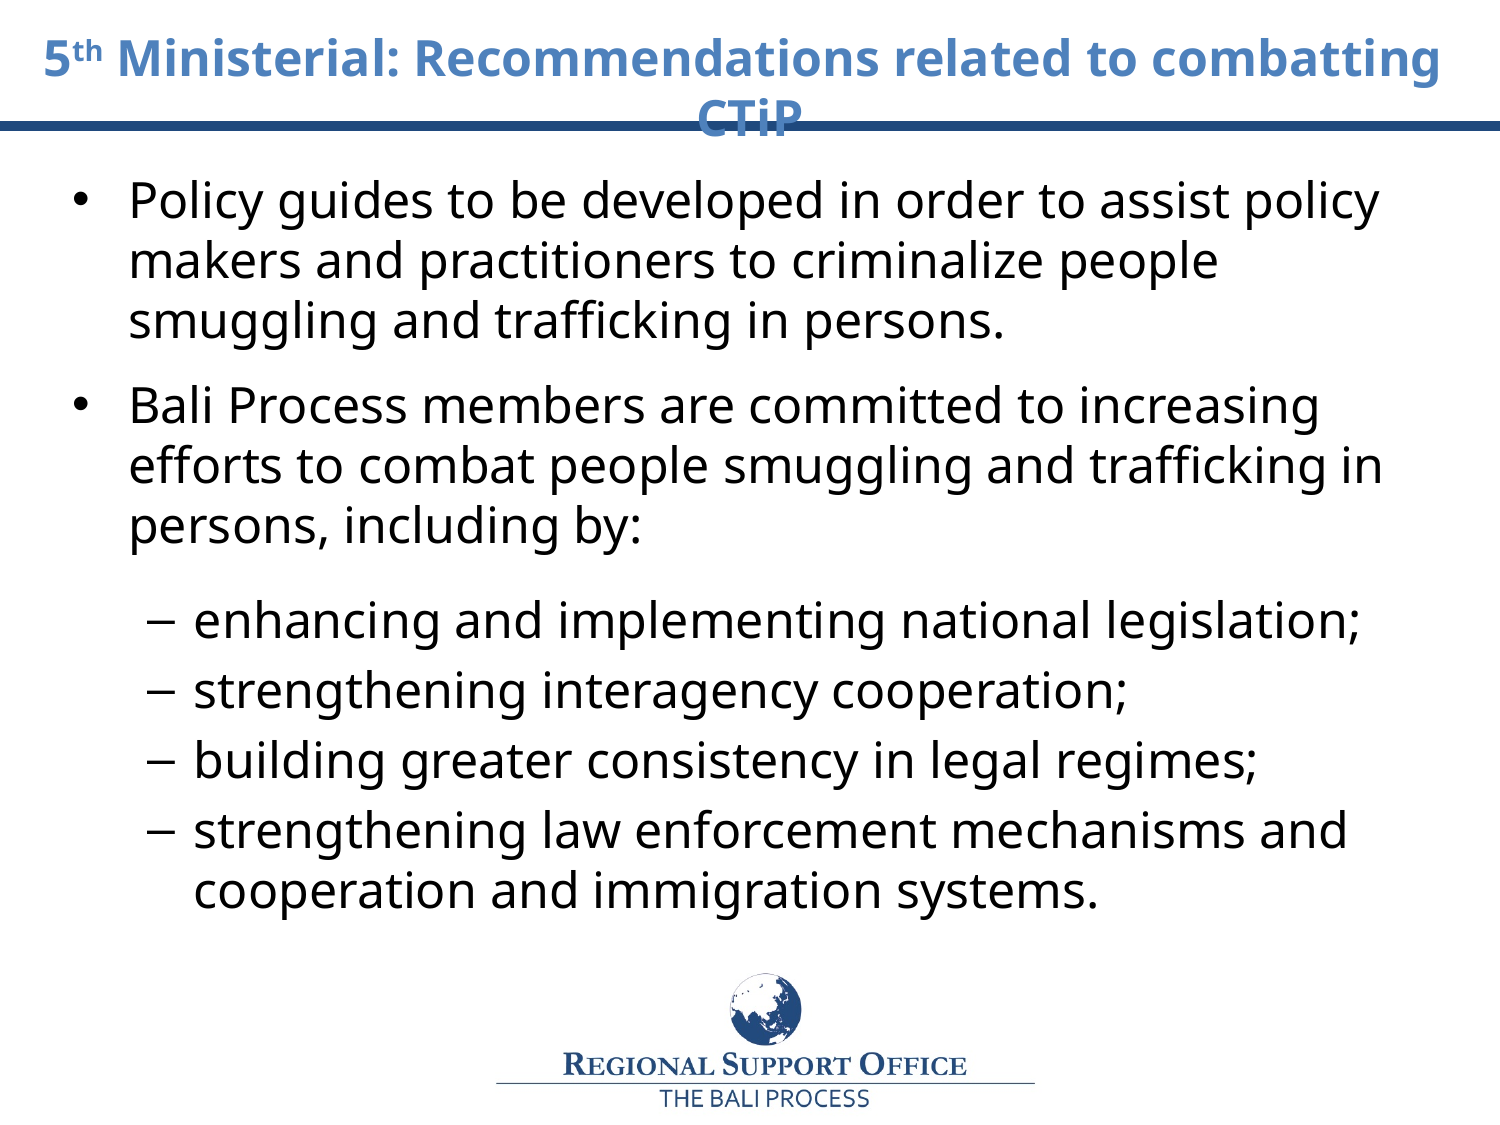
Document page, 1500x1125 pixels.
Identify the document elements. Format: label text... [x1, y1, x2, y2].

picture [462, 962, 1067, 1118]
text_box 5th Ministerial: Recommendations related to combatting CTiP [0, 18, 1500, 154]
list Policy guides to be developed in order to assist policy makers and practitioners to criminalize people smuggling and trafficking in persons. Bali Process members are committed to increasing efforts to combat people smuggling and trafficking in persons, including by: enhancing and implementing national legislation; strengthening interagency cooperation; building greater consistency in legal regimes; strengthening law enforcement mechanisms and cooperation and immigration systems. [57, 160, 1451, 811]
